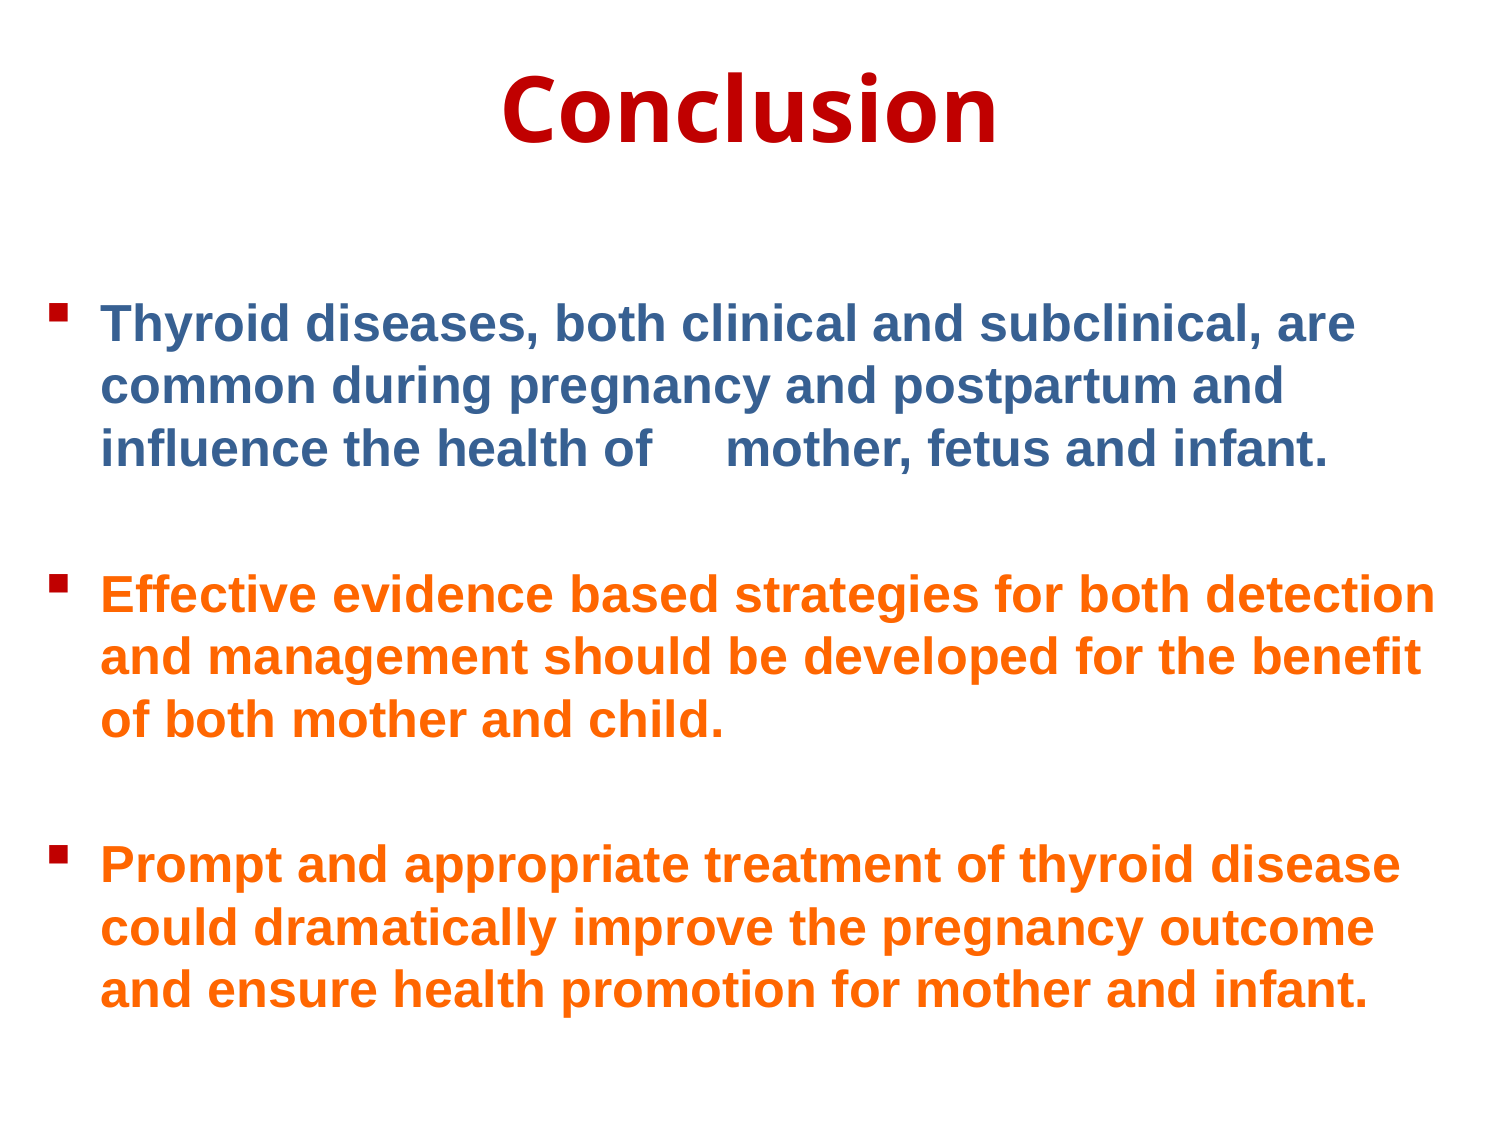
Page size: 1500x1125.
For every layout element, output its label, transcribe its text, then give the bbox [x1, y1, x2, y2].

list Thyroid diseases, both clinical and subclinical, are common during pregnancy and postpartum and influence the health of mother, fetus and infant. Effective evidence based strategies for both detection and management should be developed for the benefit of both mother and child. Prompt and appropriate treatment of thyroid disease could dramatically improve the pregnancy outcome and ensure health promotion for mother and infant. [29, 281, 1459, 1071]
title Conclusion [75, 11, 1425, 200]
